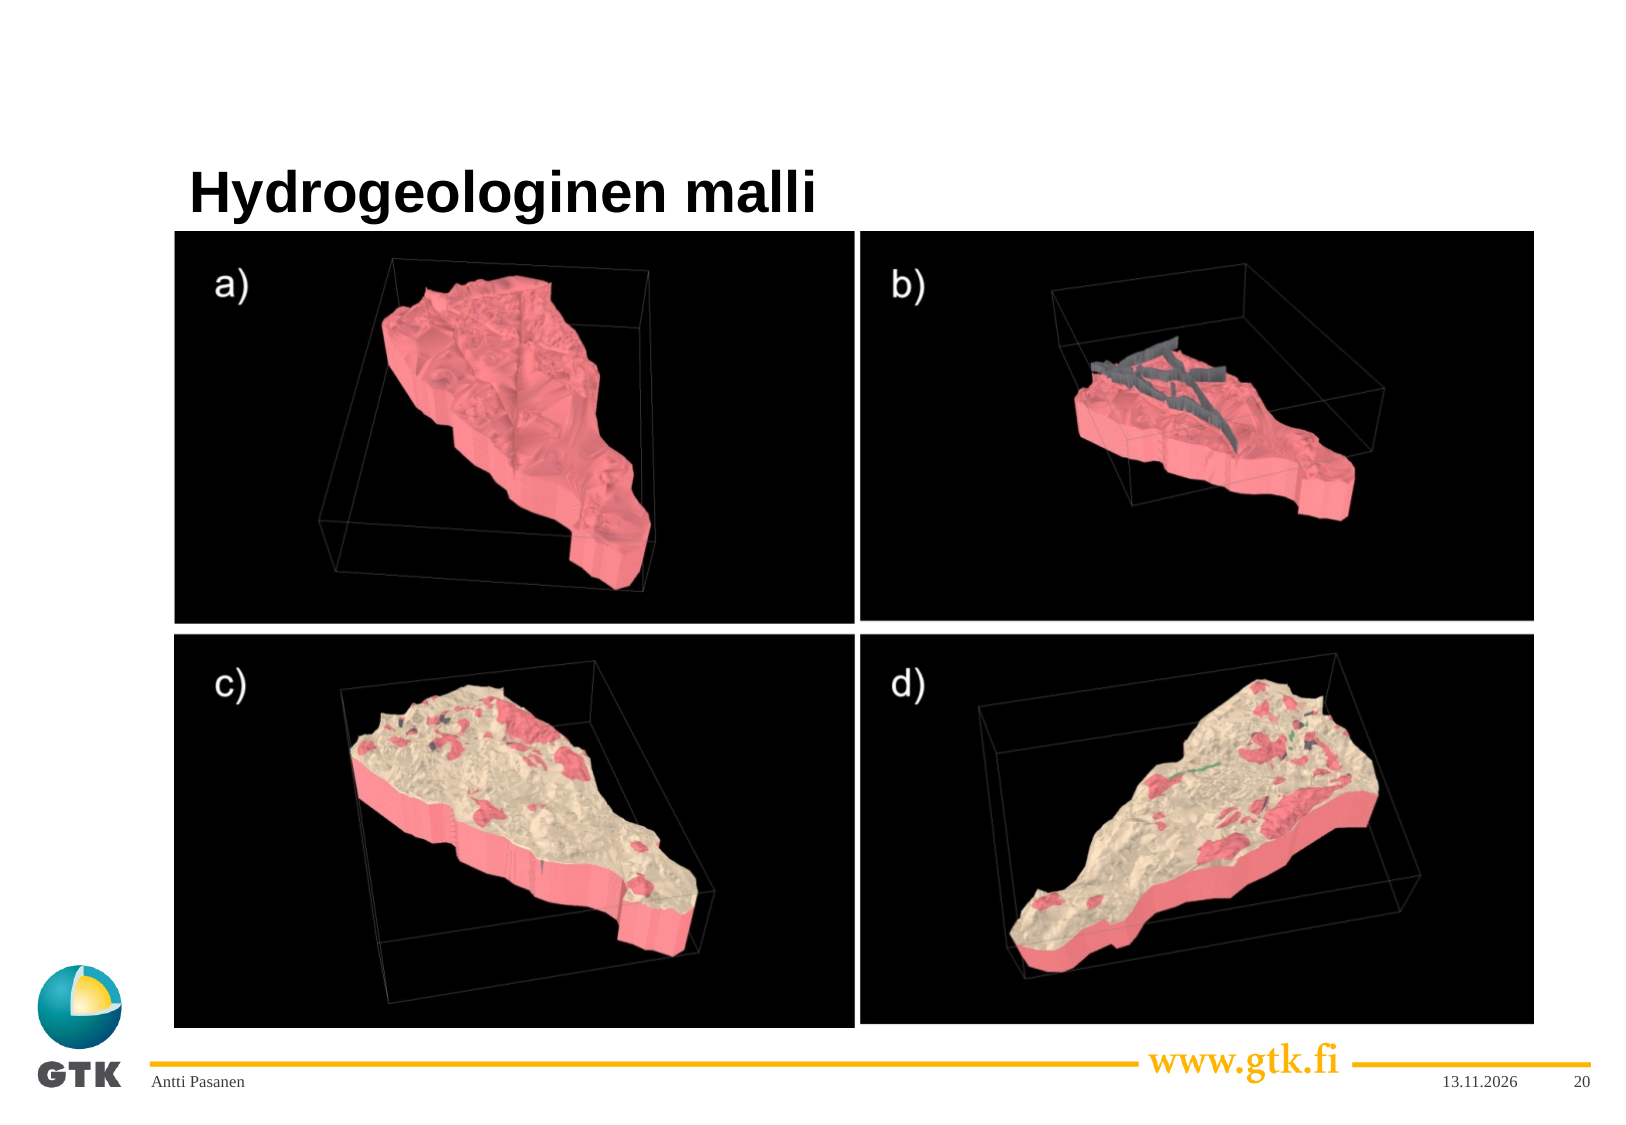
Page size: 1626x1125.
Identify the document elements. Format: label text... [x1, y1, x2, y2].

title Hydrogeologinen malli [174, 31, 1569, 232]
picture [31, 952, 128, 1094]
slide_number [1344, 1069, 1533, 1093]
picture [142, 1032, 1601, 1092]
footer Antti Pasanen [135, 1069, 1144, 1093]
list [174, 231, 1534, 1028]
slide_number 20 [1533, 1069, 1606, 1093]
